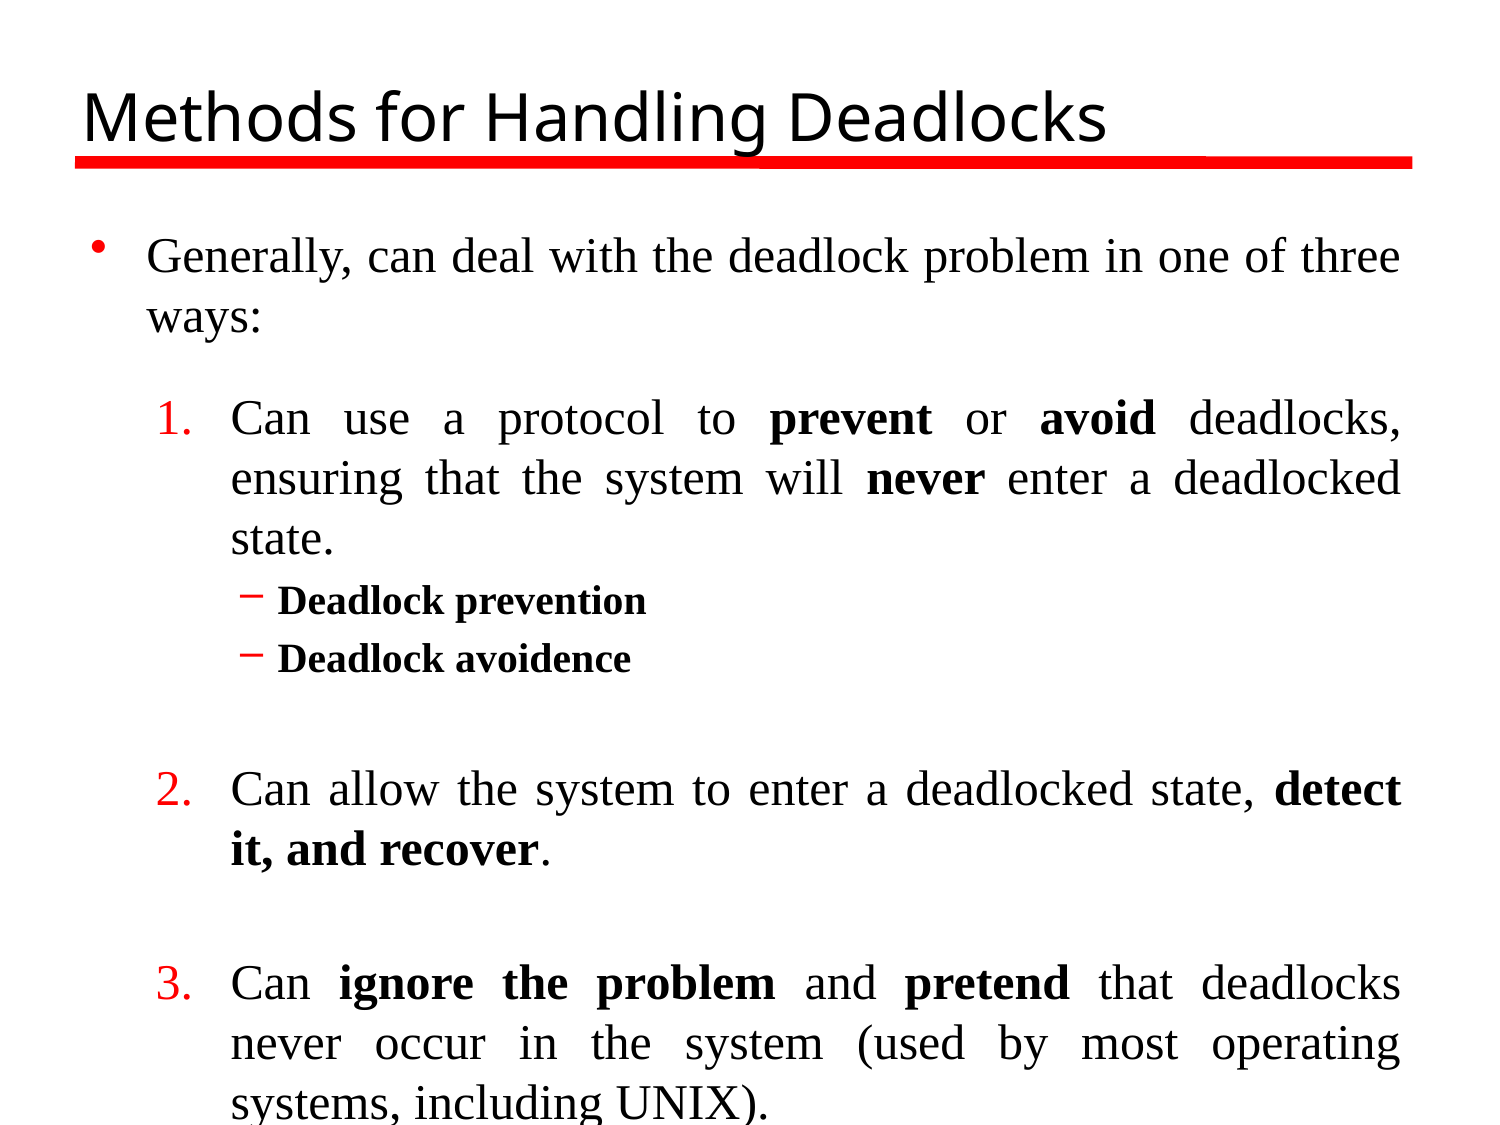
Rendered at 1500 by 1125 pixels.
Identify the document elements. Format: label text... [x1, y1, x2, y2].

title Methods for Handling Deadlocks [66, 24, 1413, 163]
list Generally, can deal with the deadlock problem in one of three ways: Can use a protocol to prevent or avoid deadlocks, ensuring that the system will never enter a deadlocked state. Deadlock prevention Deadlock avoidence Can allow the system to enter a deadlocked state, detect it, and recover. Can ignore the problem and pretend that deadlocks never occur in the system (used by most operating systems, including UNIX). [75, 174, 1417, 1100]
